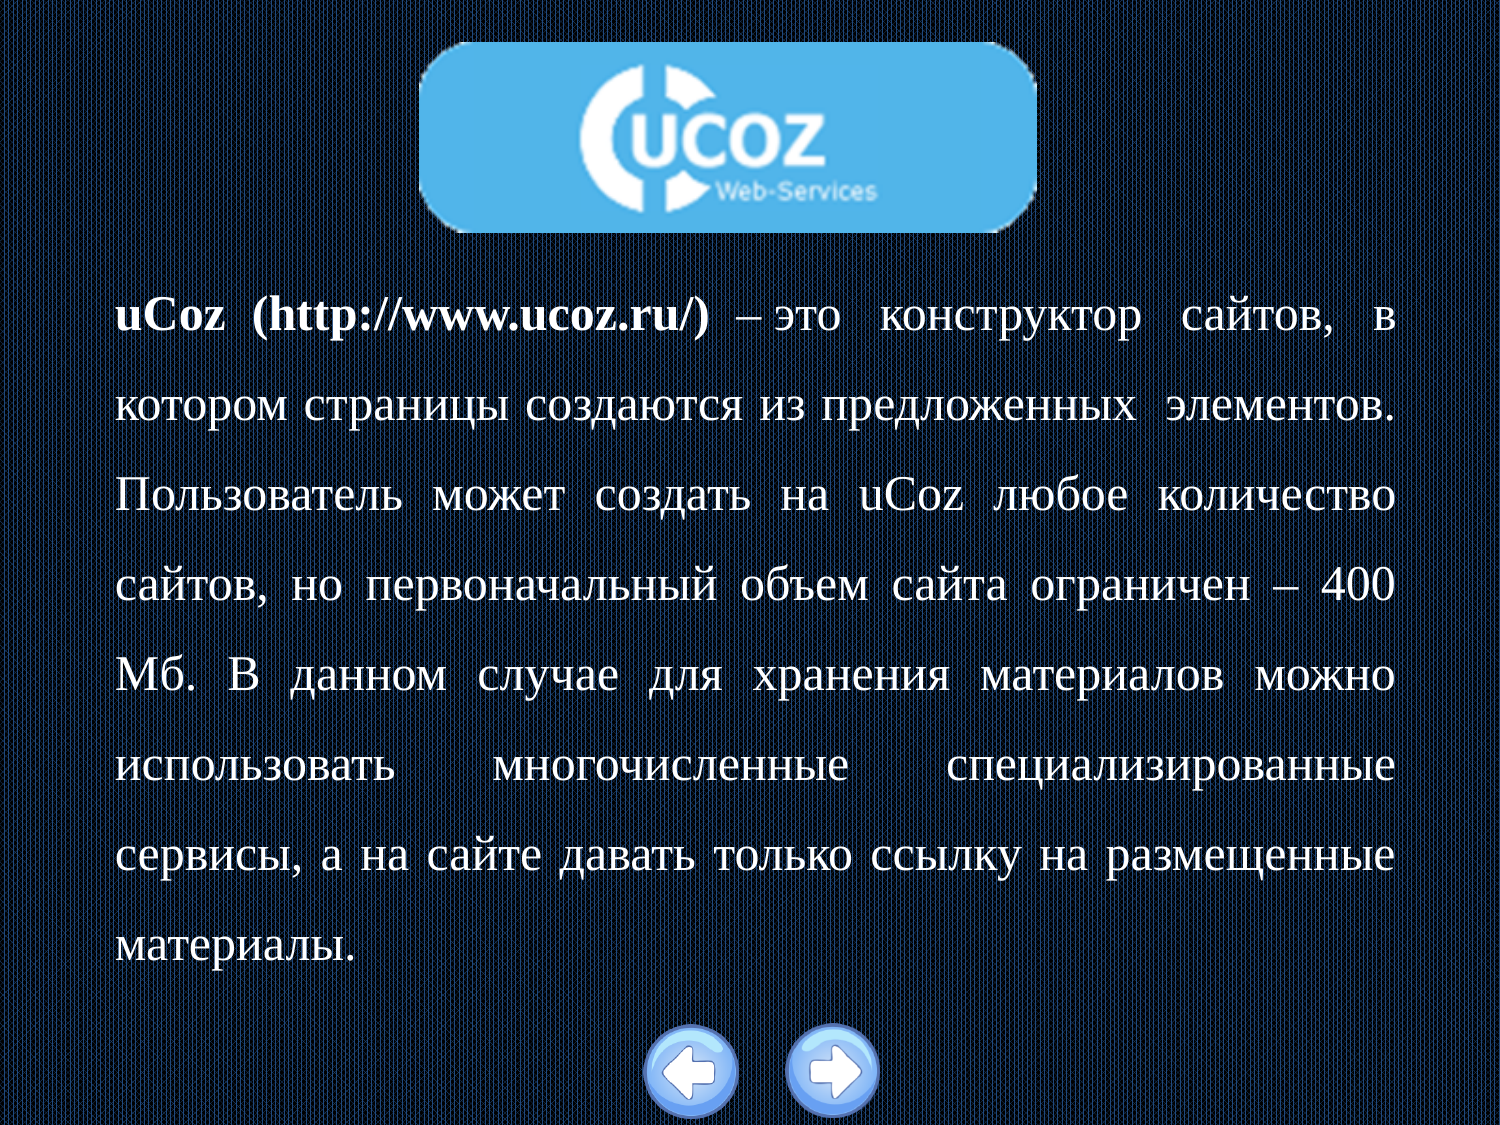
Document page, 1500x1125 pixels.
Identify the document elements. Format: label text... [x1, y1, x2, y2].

picture [784, 1022, 881, 1119]
picture [643, 1023, 739, 1120]
text_box uCoz (http://www.ucoz.ru/) – это конструктор сайтов, в котором страницы создаются из предложенных элементов. Пользователь может создать на uCoz любое количество сайтов, но первоначальный объем сайта ограничен – 400 Мб. В данном случае для хранения материалов можно использовать многочисленные специализированные сервисы, а на сайте давать только ссылку на размещенные материалы. [100, 243, 1412, 979]
picture [418, 42, 1037, 233]
